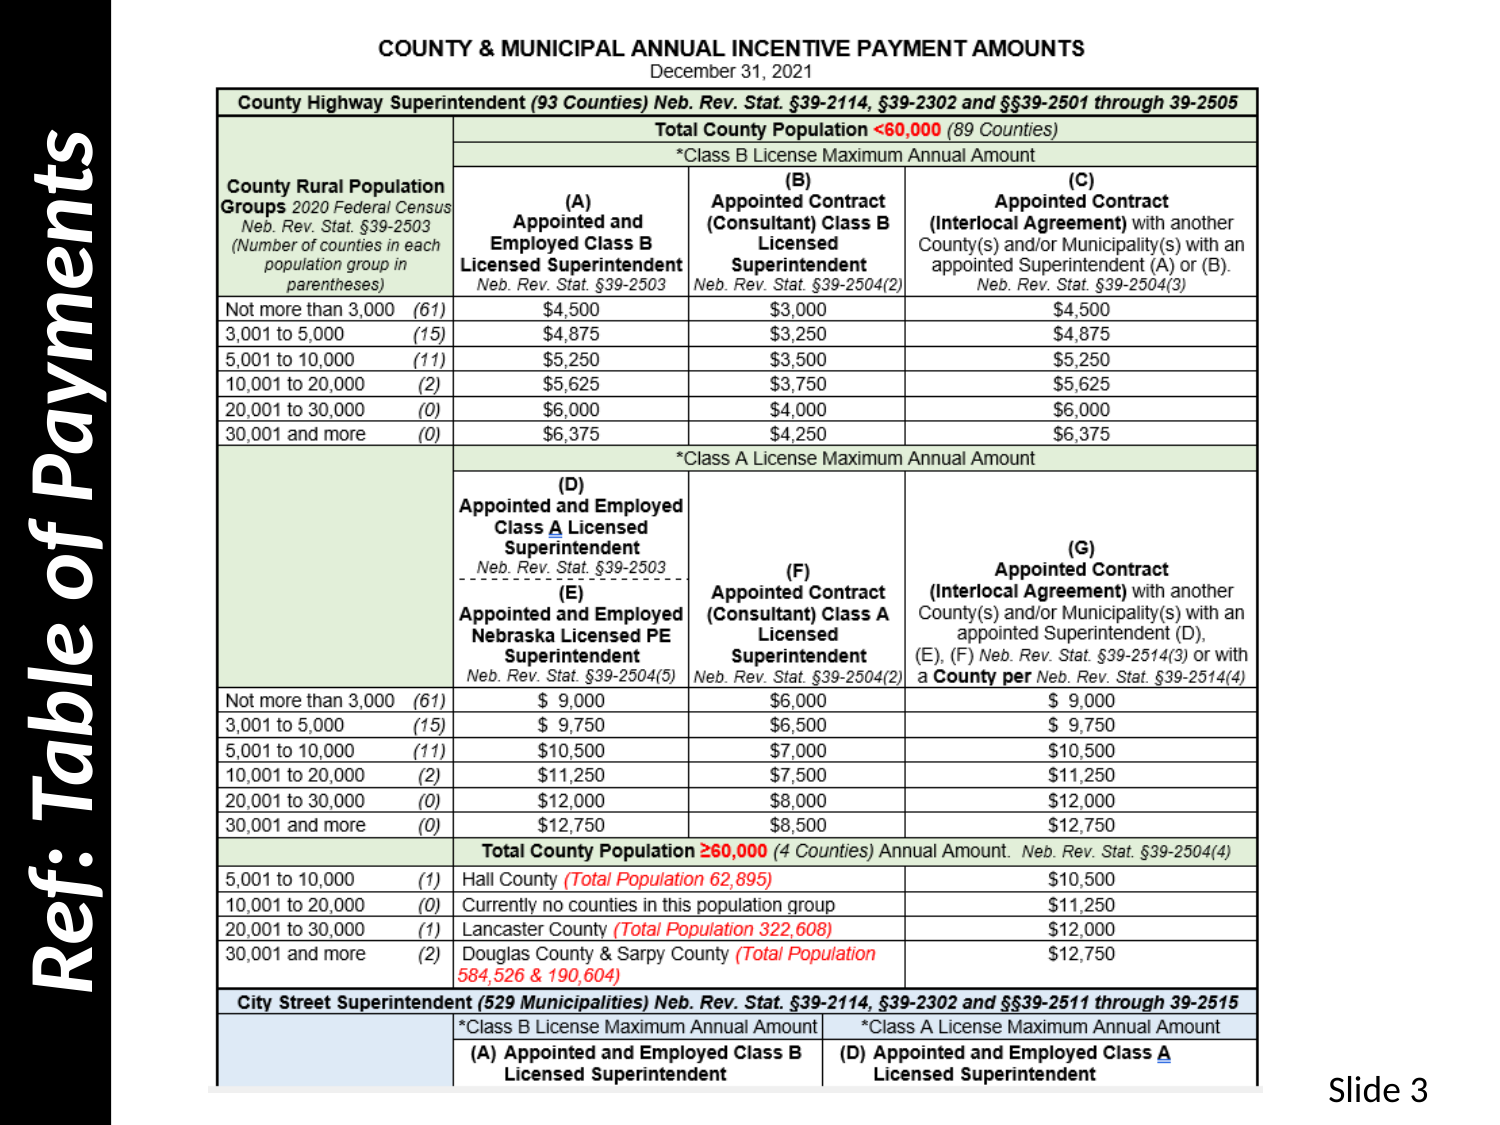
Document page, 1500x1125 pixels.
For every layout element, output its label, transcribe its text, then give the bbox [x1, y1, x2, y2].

text_box Ref: Table of Payments [0, 0, 112, 1125]
picture [208, 32, 1263, 1093]
text_box Slide 3 [1313, 1058, 1500, 1125]
